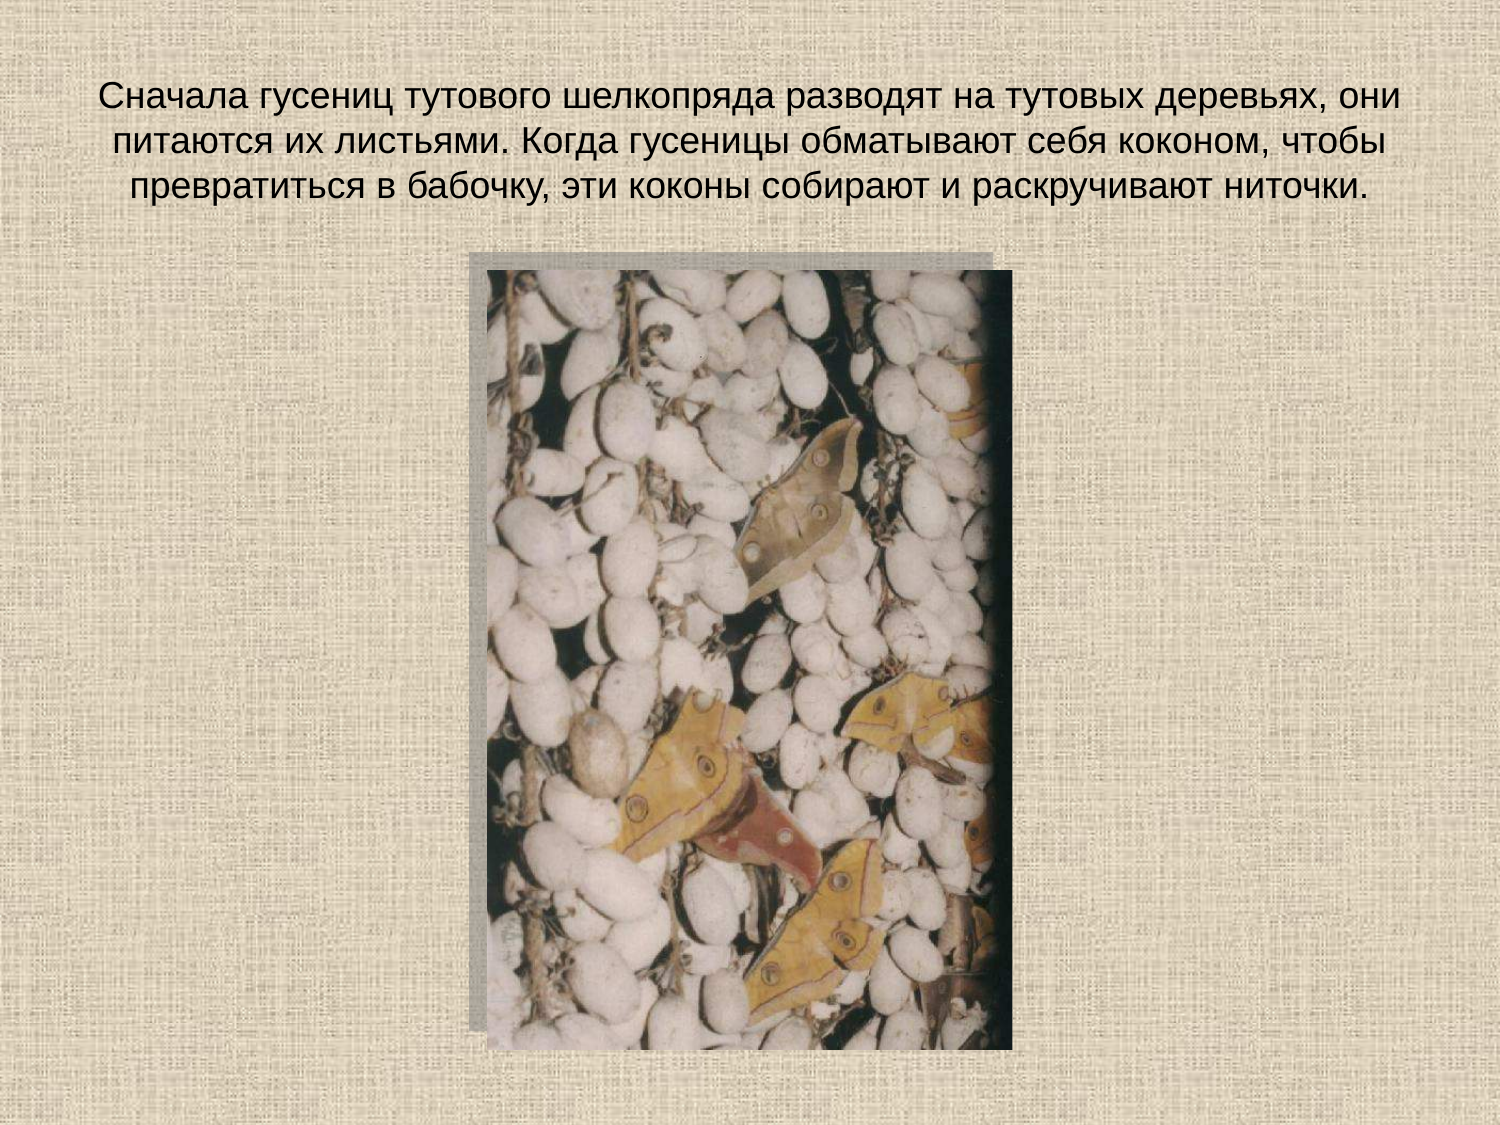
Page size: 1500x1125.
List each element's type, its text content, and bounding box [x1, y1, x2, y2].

picture [0, 0, 1500, 1125]
text_box [487, 270, 1013, 1050]
title Сначала гусениц тутового шелкопряда разводят на тутовых деревьях, они питаются их листьями. Когда гусеницы обматывают себя коконом, чтобы превратиться в бабочку, эти коконы собирают и раскручивают ниточки. [75, 45, 1425, 233]
